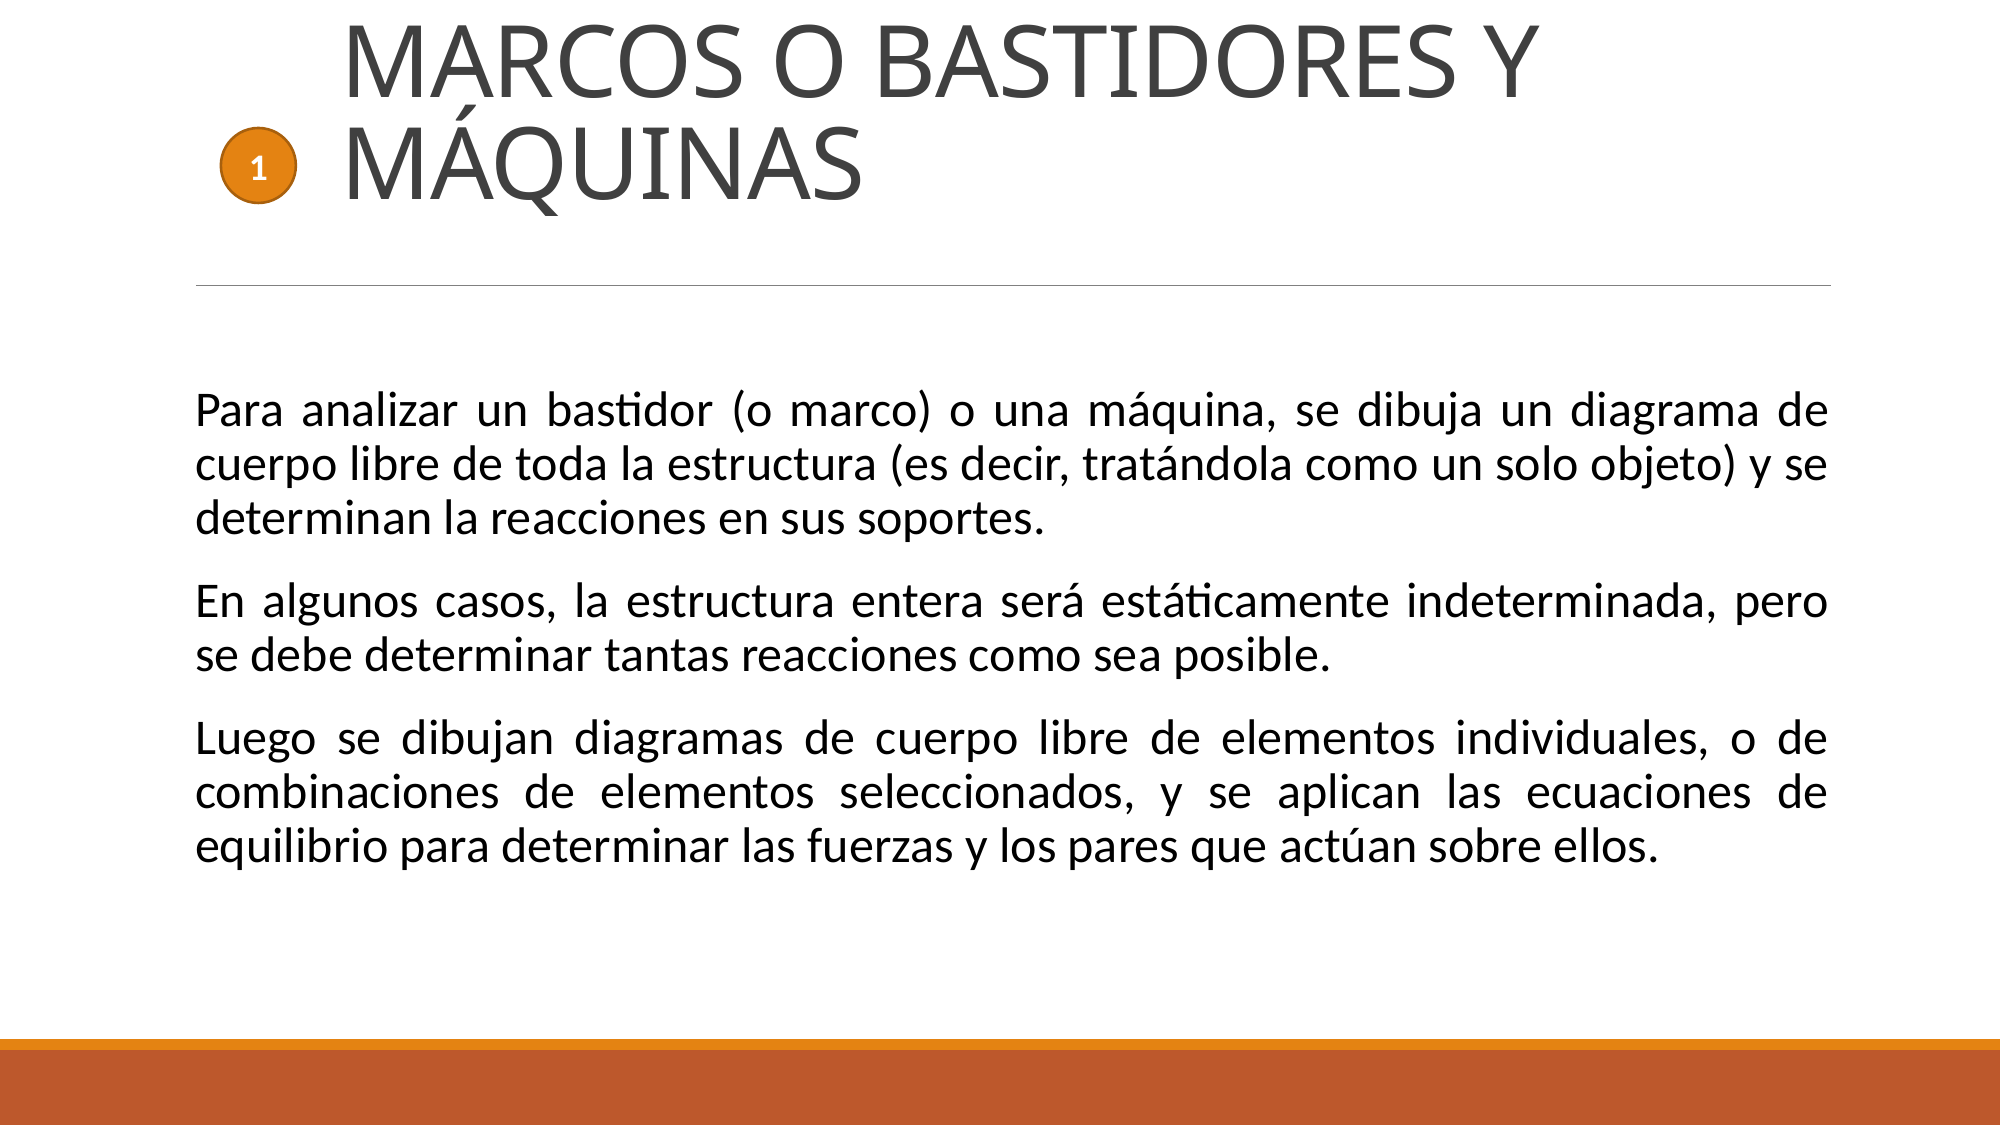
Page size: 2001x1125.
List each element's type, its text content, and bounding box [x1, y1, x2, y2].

text_box 1 [219, 126, 298, 205]
list Para analizar un bastidor (o marco) o una máquina, se dibuja un diagrama de cuerpo libre de toda la estructura (es decir, tratándola como un solo objeto) y se determinan la reacciones en sus soportes. En algunos casos, la estructura entera será estáticamente indeterminada, pero se debe determinar tantas reacciones como sea posible. Luego se dibujan diagramas de cuerpo libre de elementos individuales, o de combinaciones de elementos seleccionados, y se aplican las ecuaciones de equilibrio para determinar las fuerzas y los pares que actúan sobre ellos. [180, 375, 1830, 948]
title MARCOS O BASTIDORES Y MÁQUINAS [325, 47, 1976, 228]
